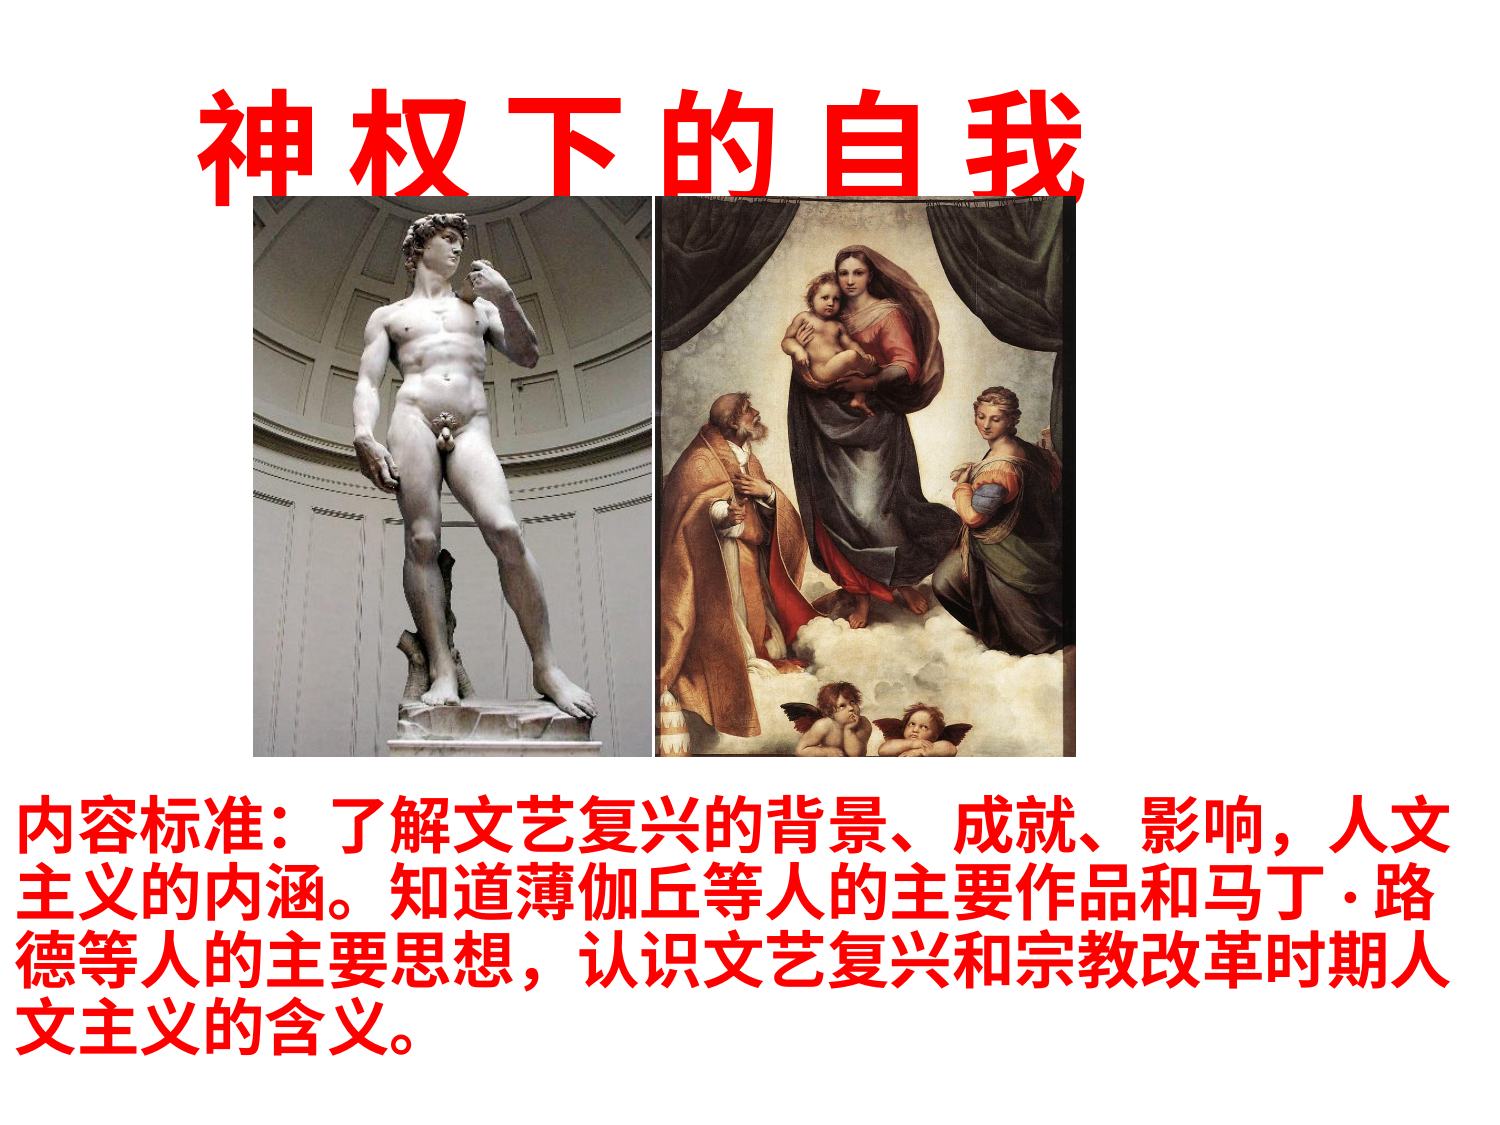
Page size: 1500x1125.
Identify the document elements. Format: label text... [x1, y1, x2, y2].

title 神 权 下 的 自 我 [64, 0, 1415, 228]
text_box 内容标准：了解文艺复兴的背景、成就、影响，人文主义的内涵。知道薄伽丘等人的主要作品和马丁·路德等人的主要思想，认识文艺复兴和宗教改革时期人文主义的含义。 [0, 786, 1500, 1072]
picture [253, 195, 652, 758]
picture [655, 195, 1076, 758]
